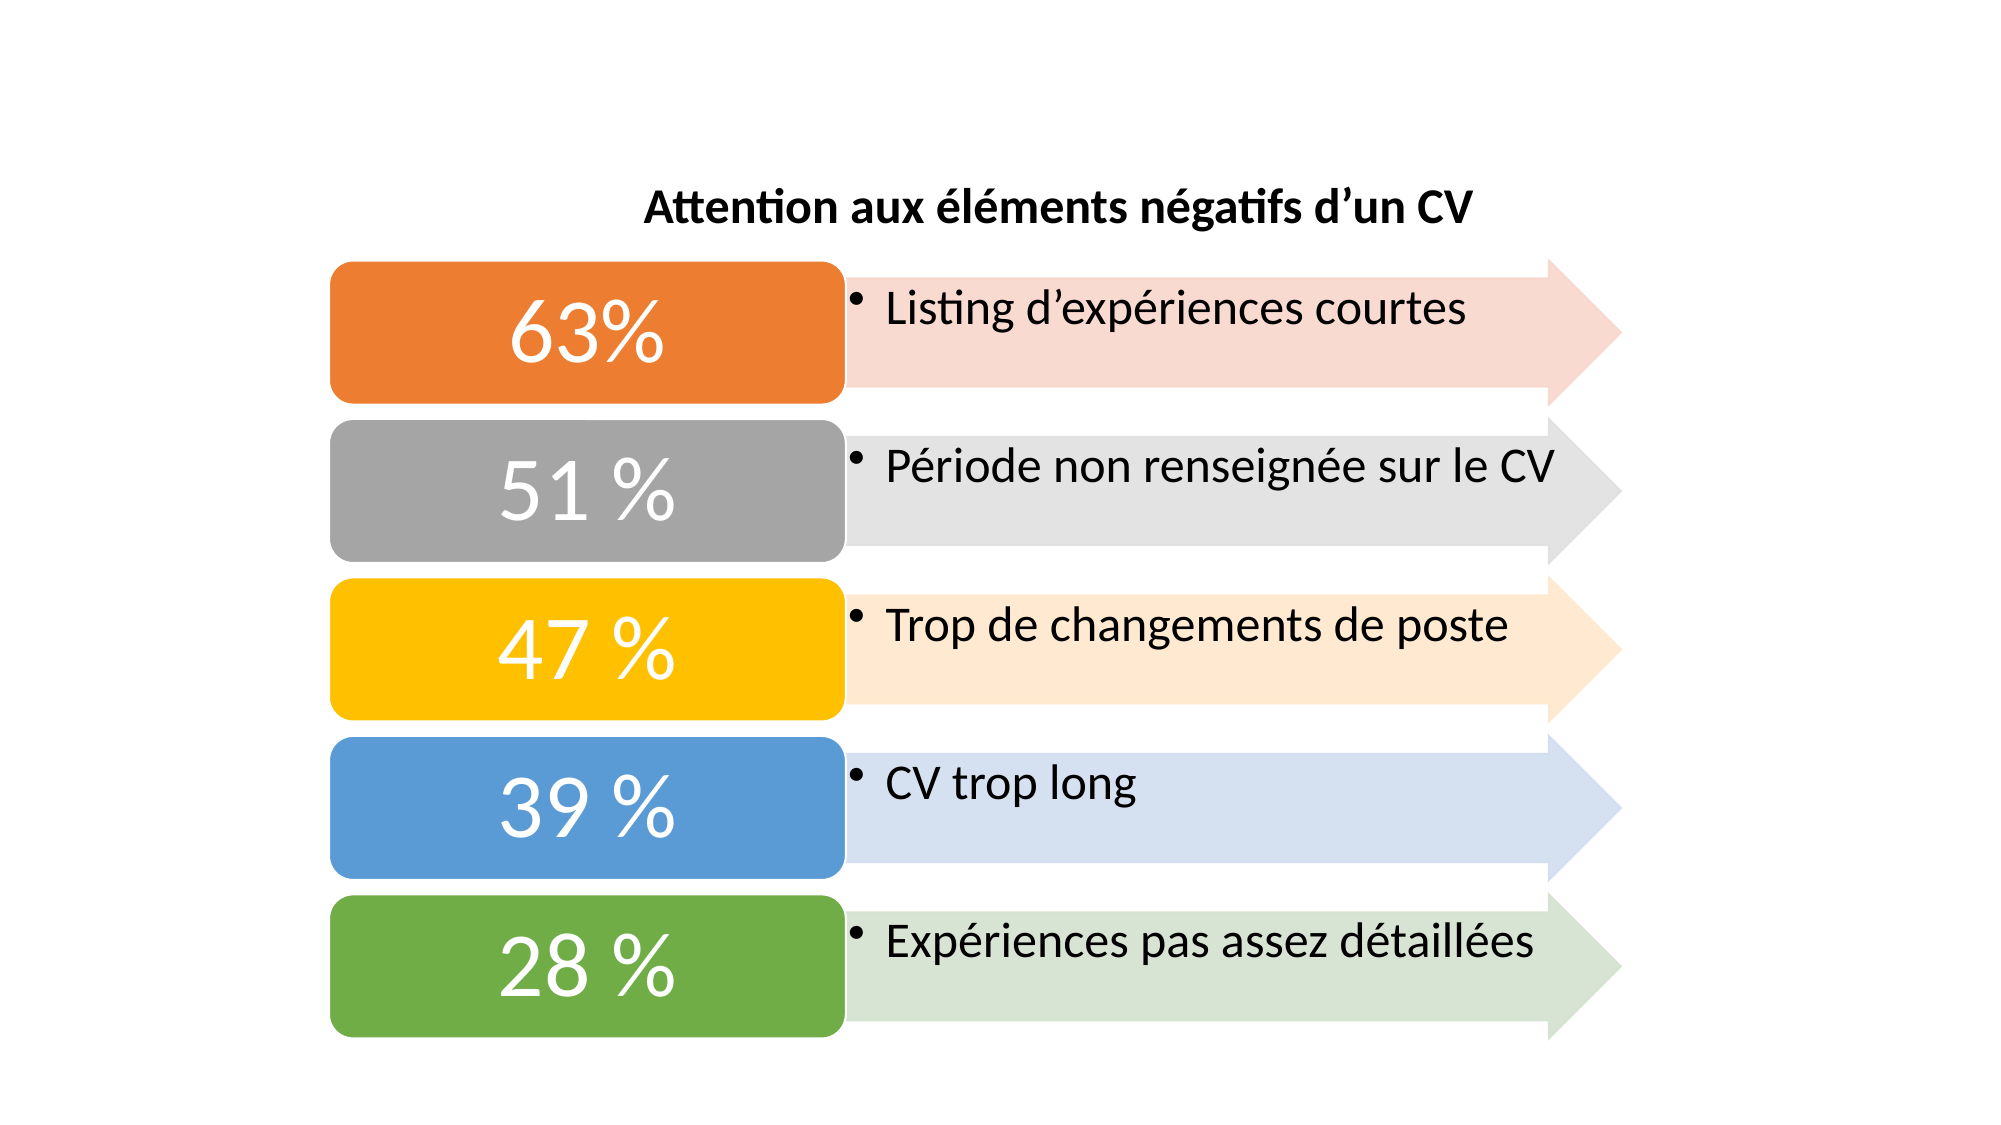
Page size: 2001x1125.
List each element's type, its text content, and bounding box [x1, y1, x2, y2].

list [329, 260, 1621, 1039]
list Attention aux éléments négatifs d’un CV [254, 109, 1863, 242]
